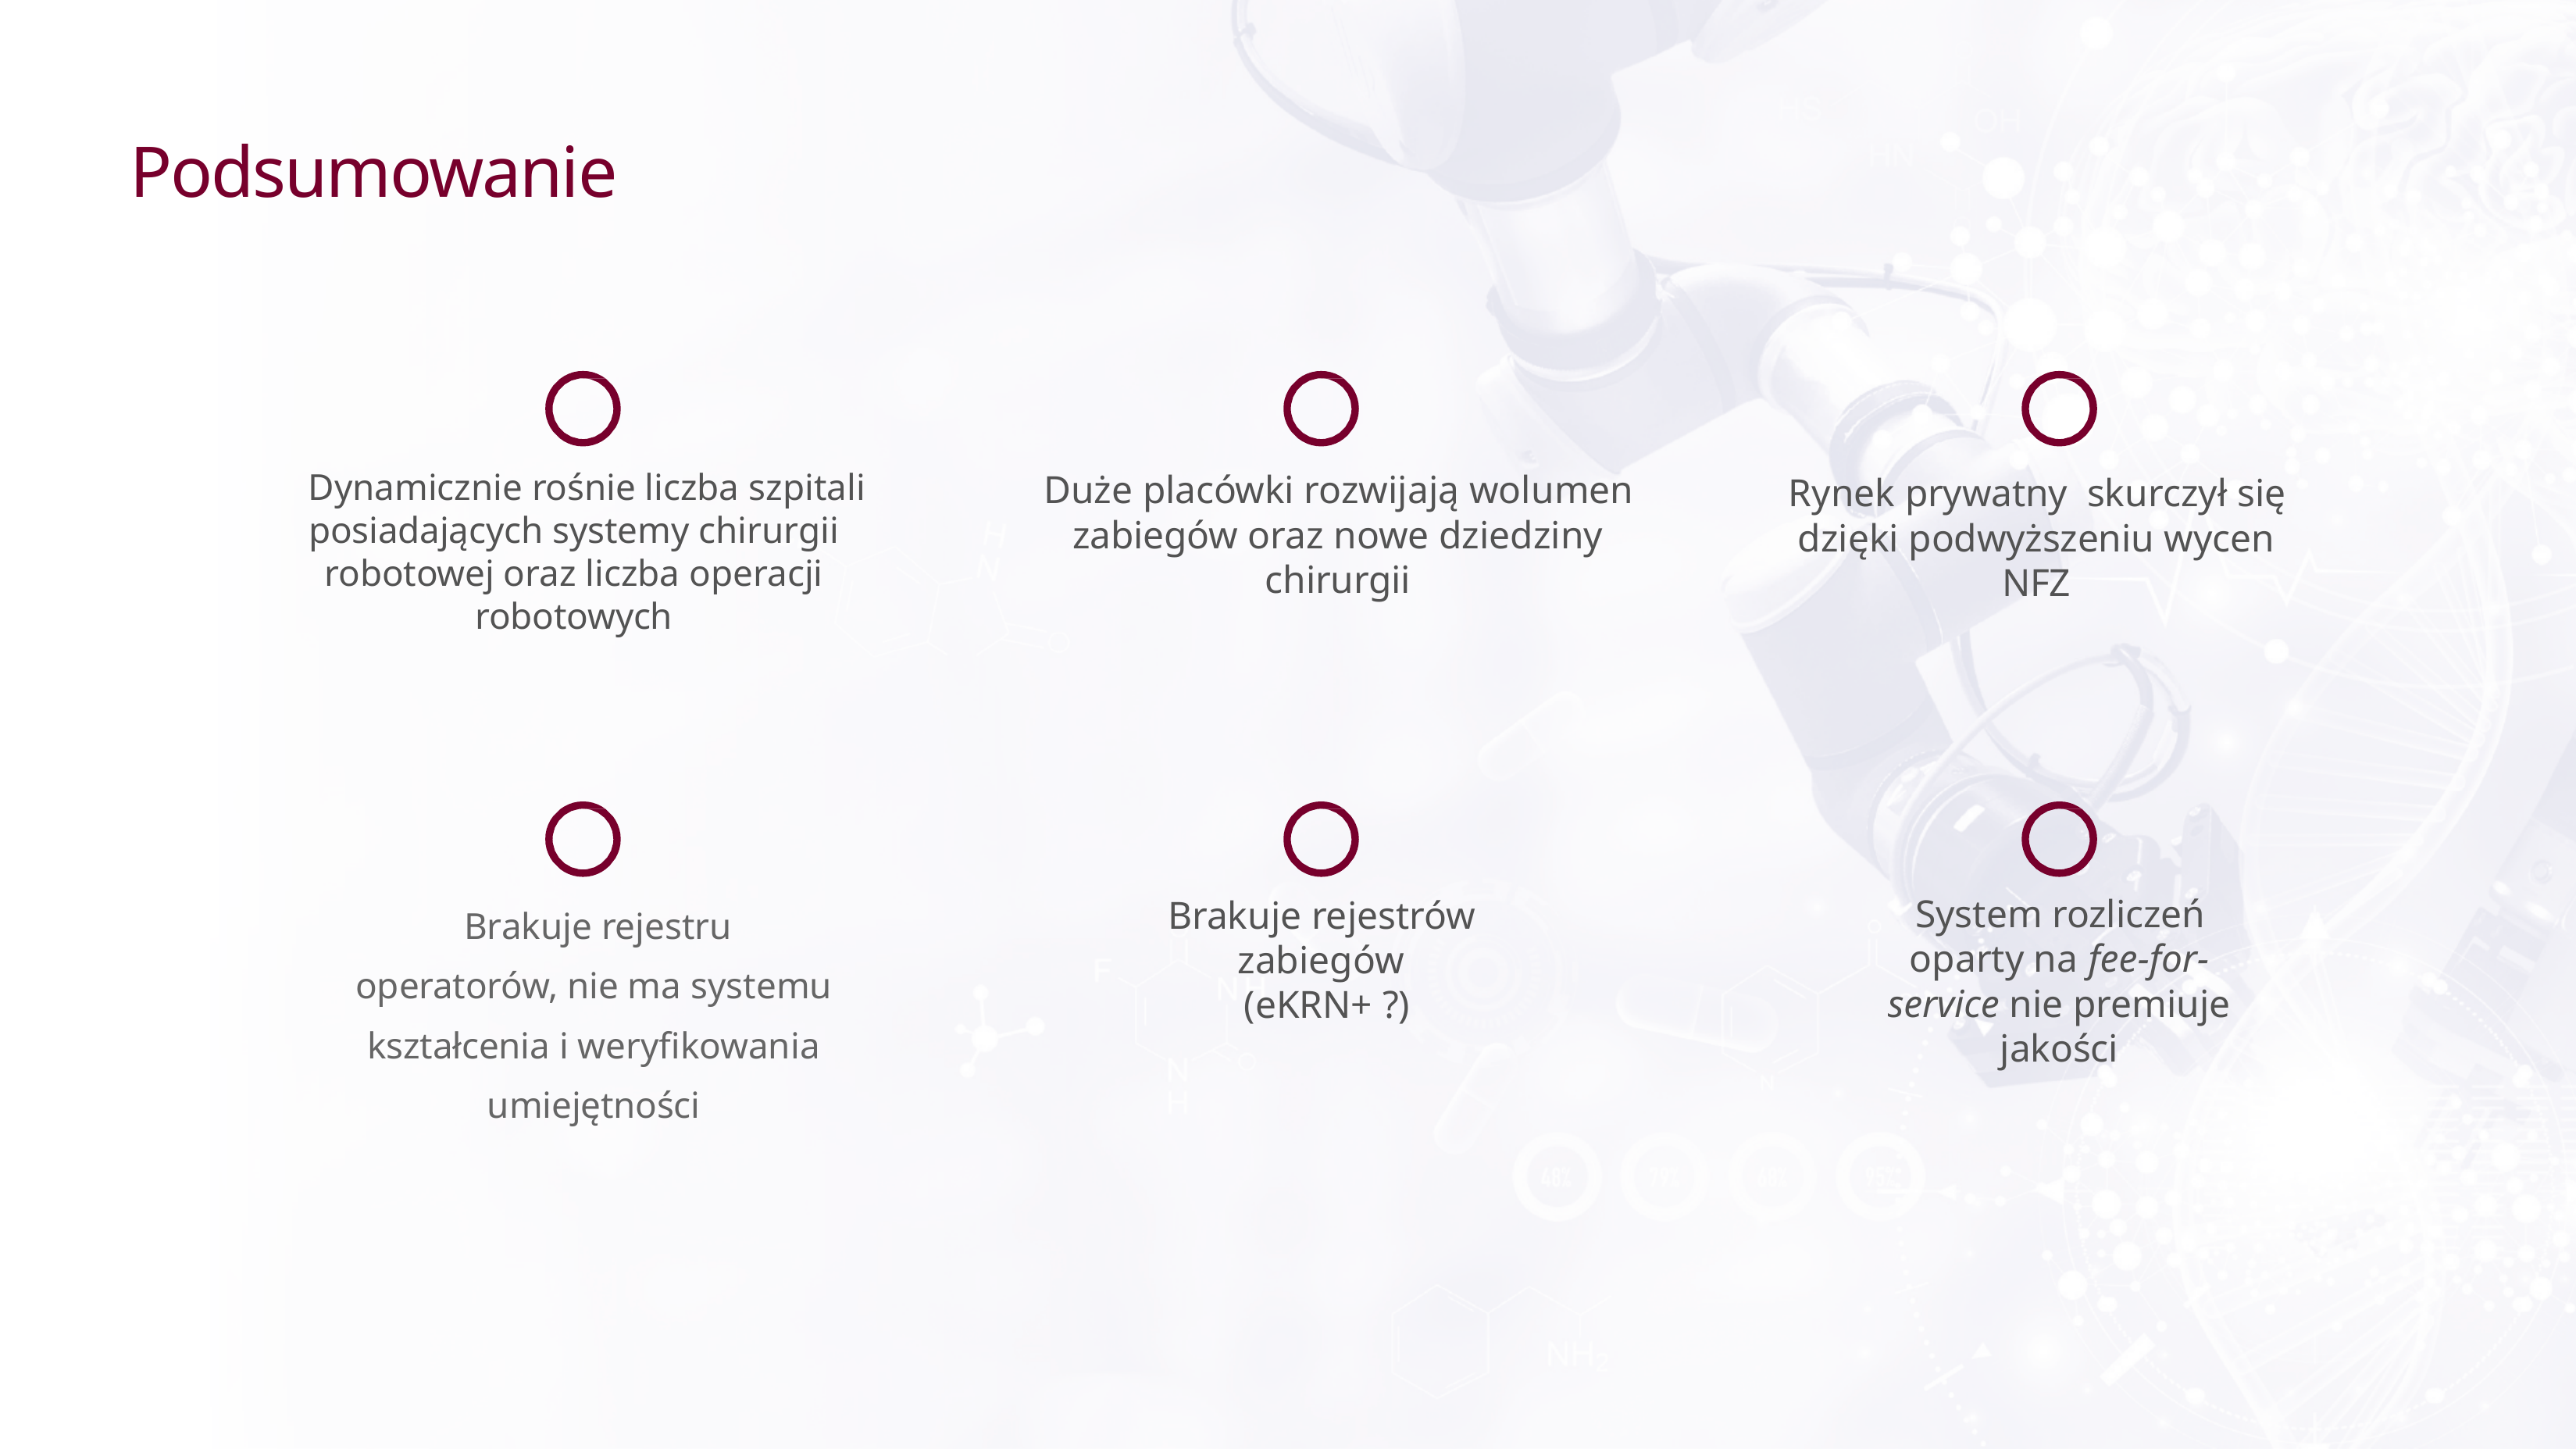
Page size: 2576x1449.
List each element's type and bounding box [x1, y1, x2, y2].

text_box [1283, 801, 1360, 877]
text_box [544, 801, 621, 877]
picture [12, 0, 2576, 1449]
text_box [544, 370, 621, 447]
text_box [2021, 370, 2098, 447]
text_box [2021, 801, 2098, 877]
text_box [1283, 370, 1360, 447]
